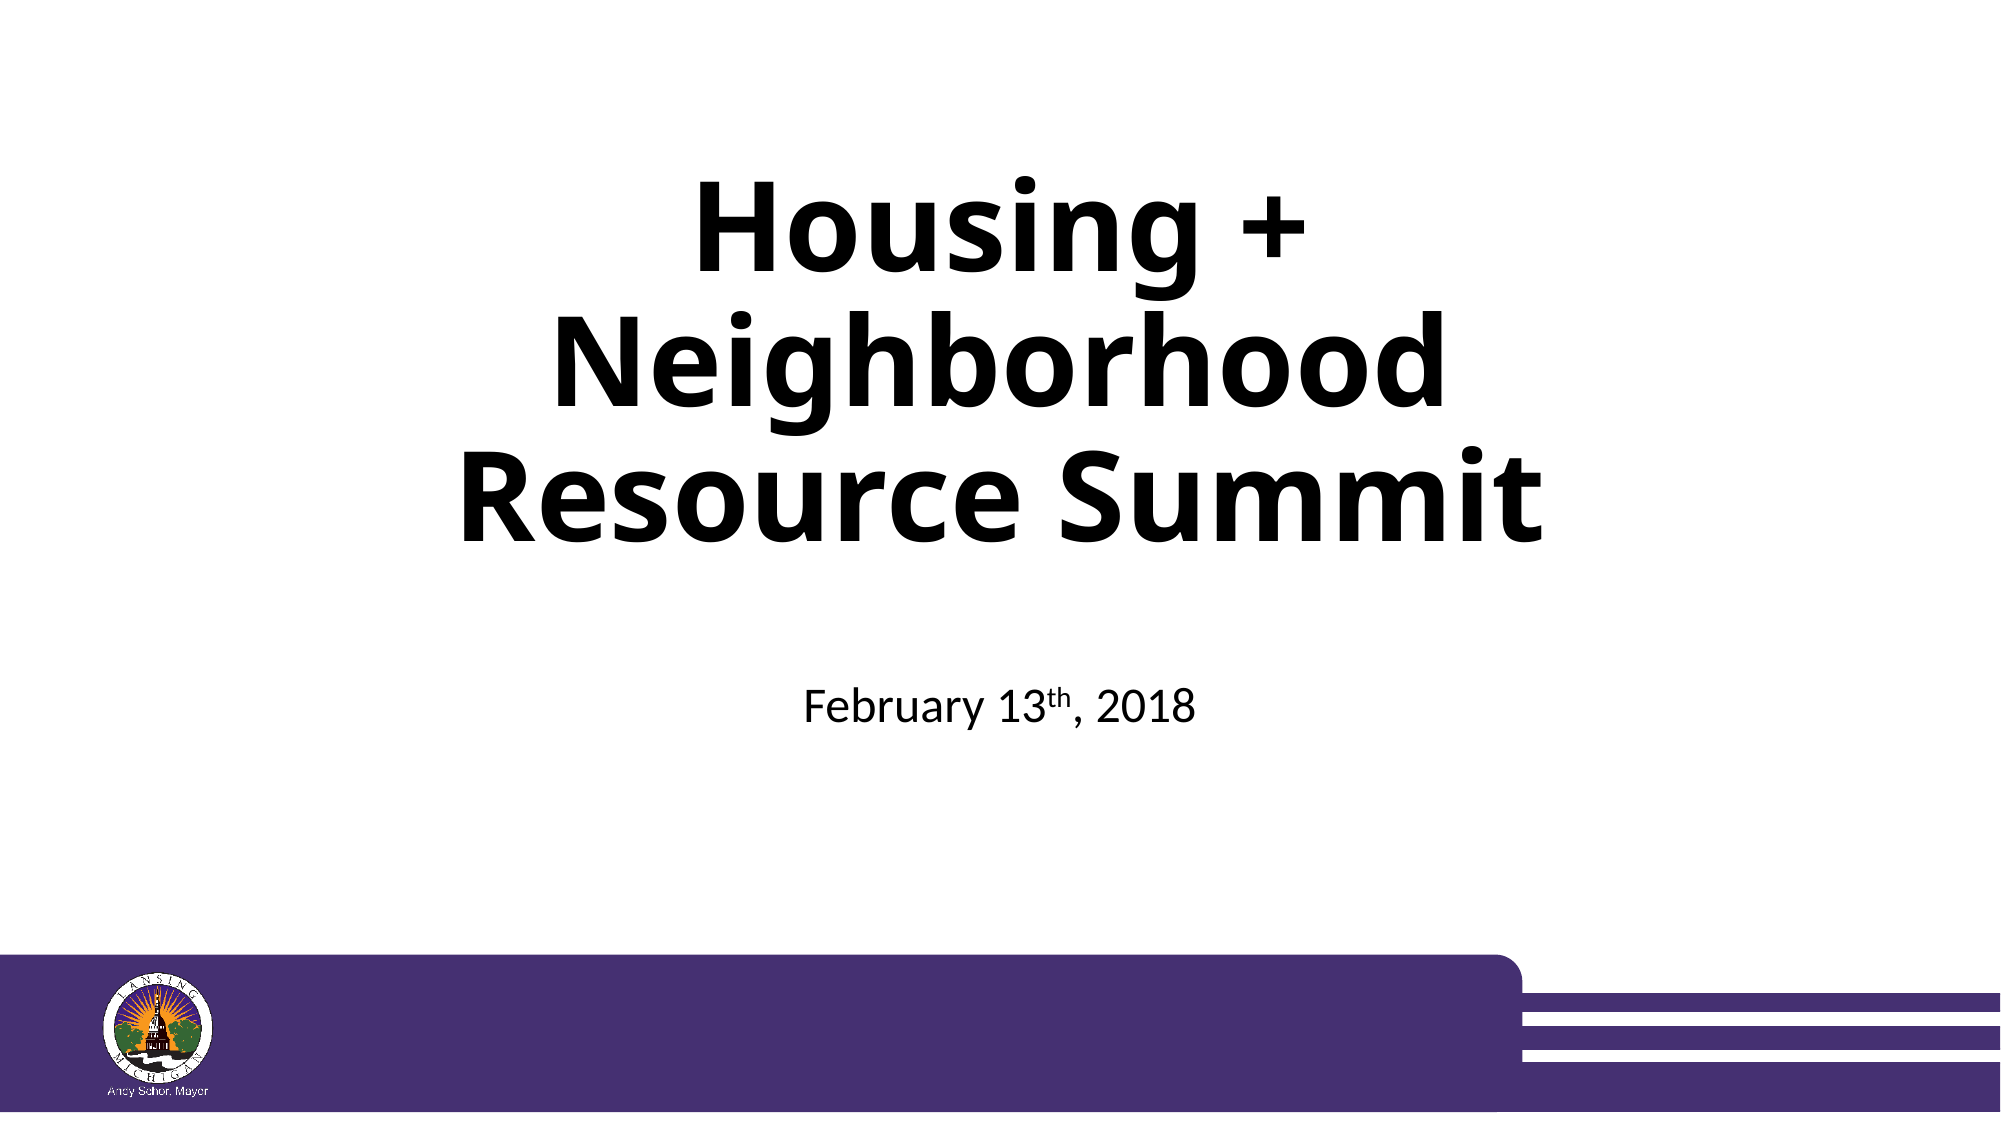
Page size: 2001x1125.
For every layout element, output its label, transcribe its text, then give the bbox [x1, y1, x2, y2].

subtitle February 13th, 2018 [249, 590, 1750, 863]
title Housing + Neighborhood Resource Summit [249, 184, 1750, 576]
picture [88, 972, 227, 1098]
